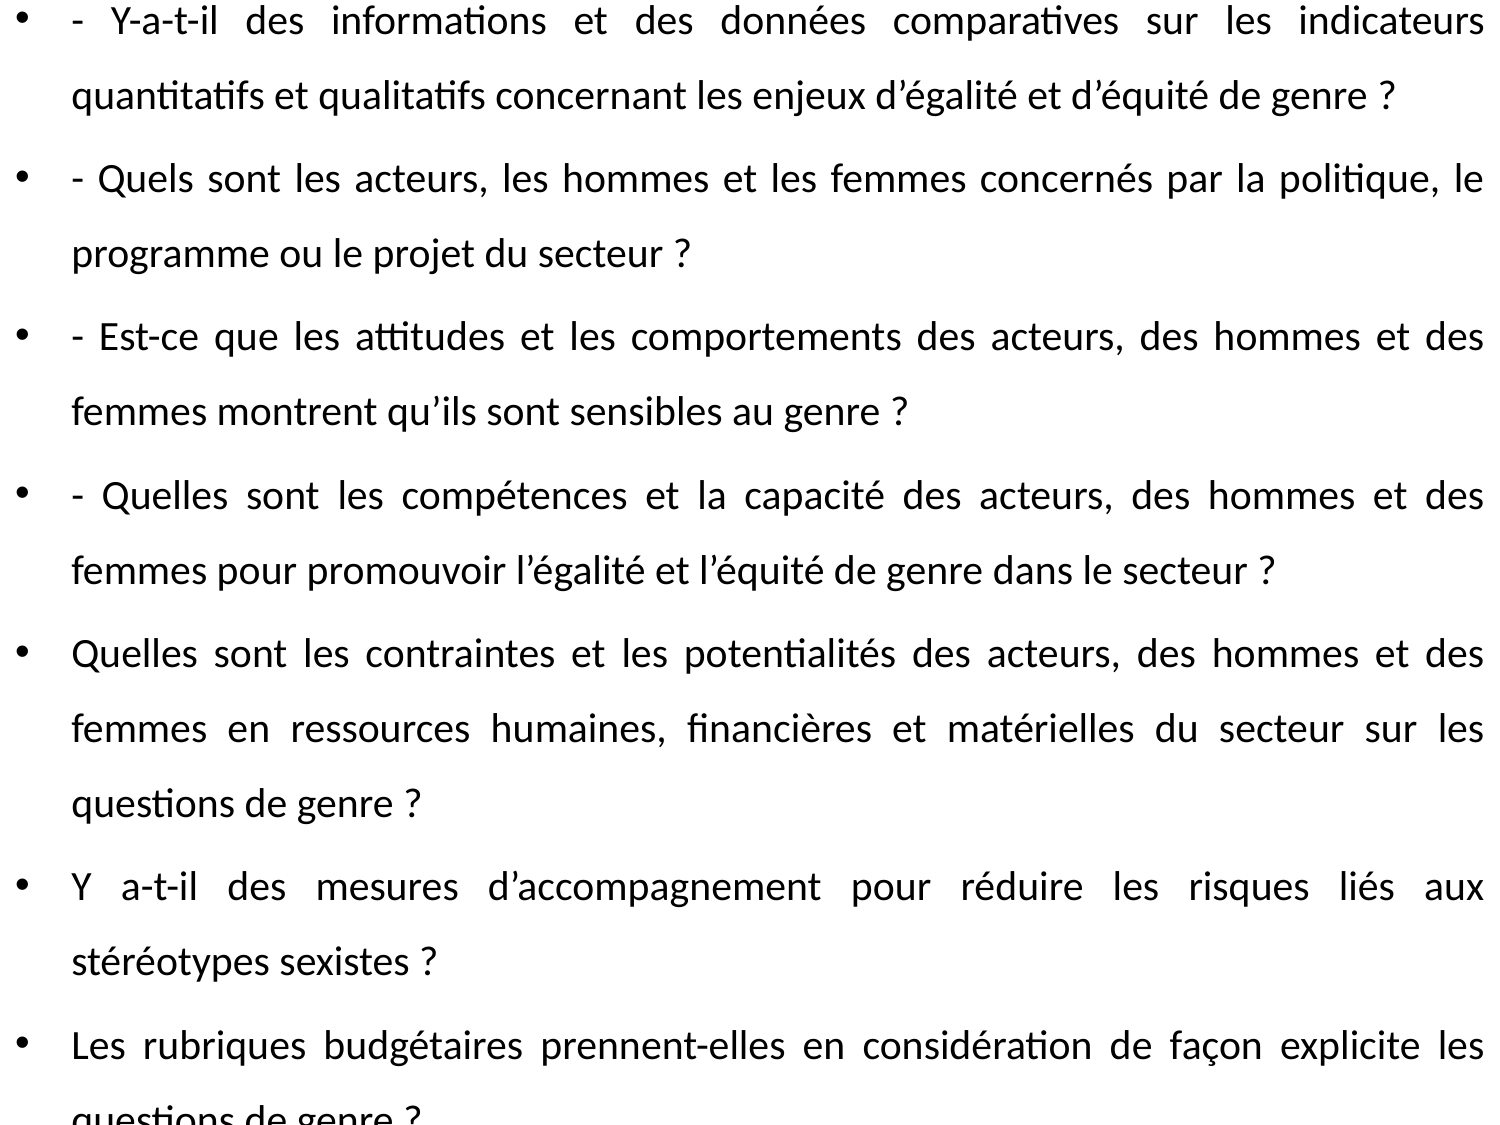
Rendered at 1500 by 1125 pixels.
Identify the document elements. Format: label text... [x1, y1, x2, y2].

list - Y-a-t-il des informations et des données comparatives sur les indicateurs quantitatifs et qualitatifs concernant les enjeux d’égalité et d’équité de genre ? - Quels sont les acteurs, les hommes et les femmes concernés par la politique, le programme ou le projet du secteur ? - Est-ce que les attitudes et les comportements des acteurs, des hommes et des femmes montrent qu’ils sont sensibles au genre ? - Quelles sont les compétences et la capacité des acteurs, des hommes et des femmes pour promouvoir l’égalité et l’équité de genre dans le secteur ? Quelles sont les contraintes et les potentialités des acteurs, des hommes et des femmes en ressources humaines, financières et matérielles du secteur sur les questions de genre ? Y a-t-il des mesures d’accompagnement pour réduire les risques liés aux stéréotypes sexistes ? Les rubriques budgétaires prennent-elles en considération de façon explicite les questions de genre ? [0, 0, 1500, 1114]
